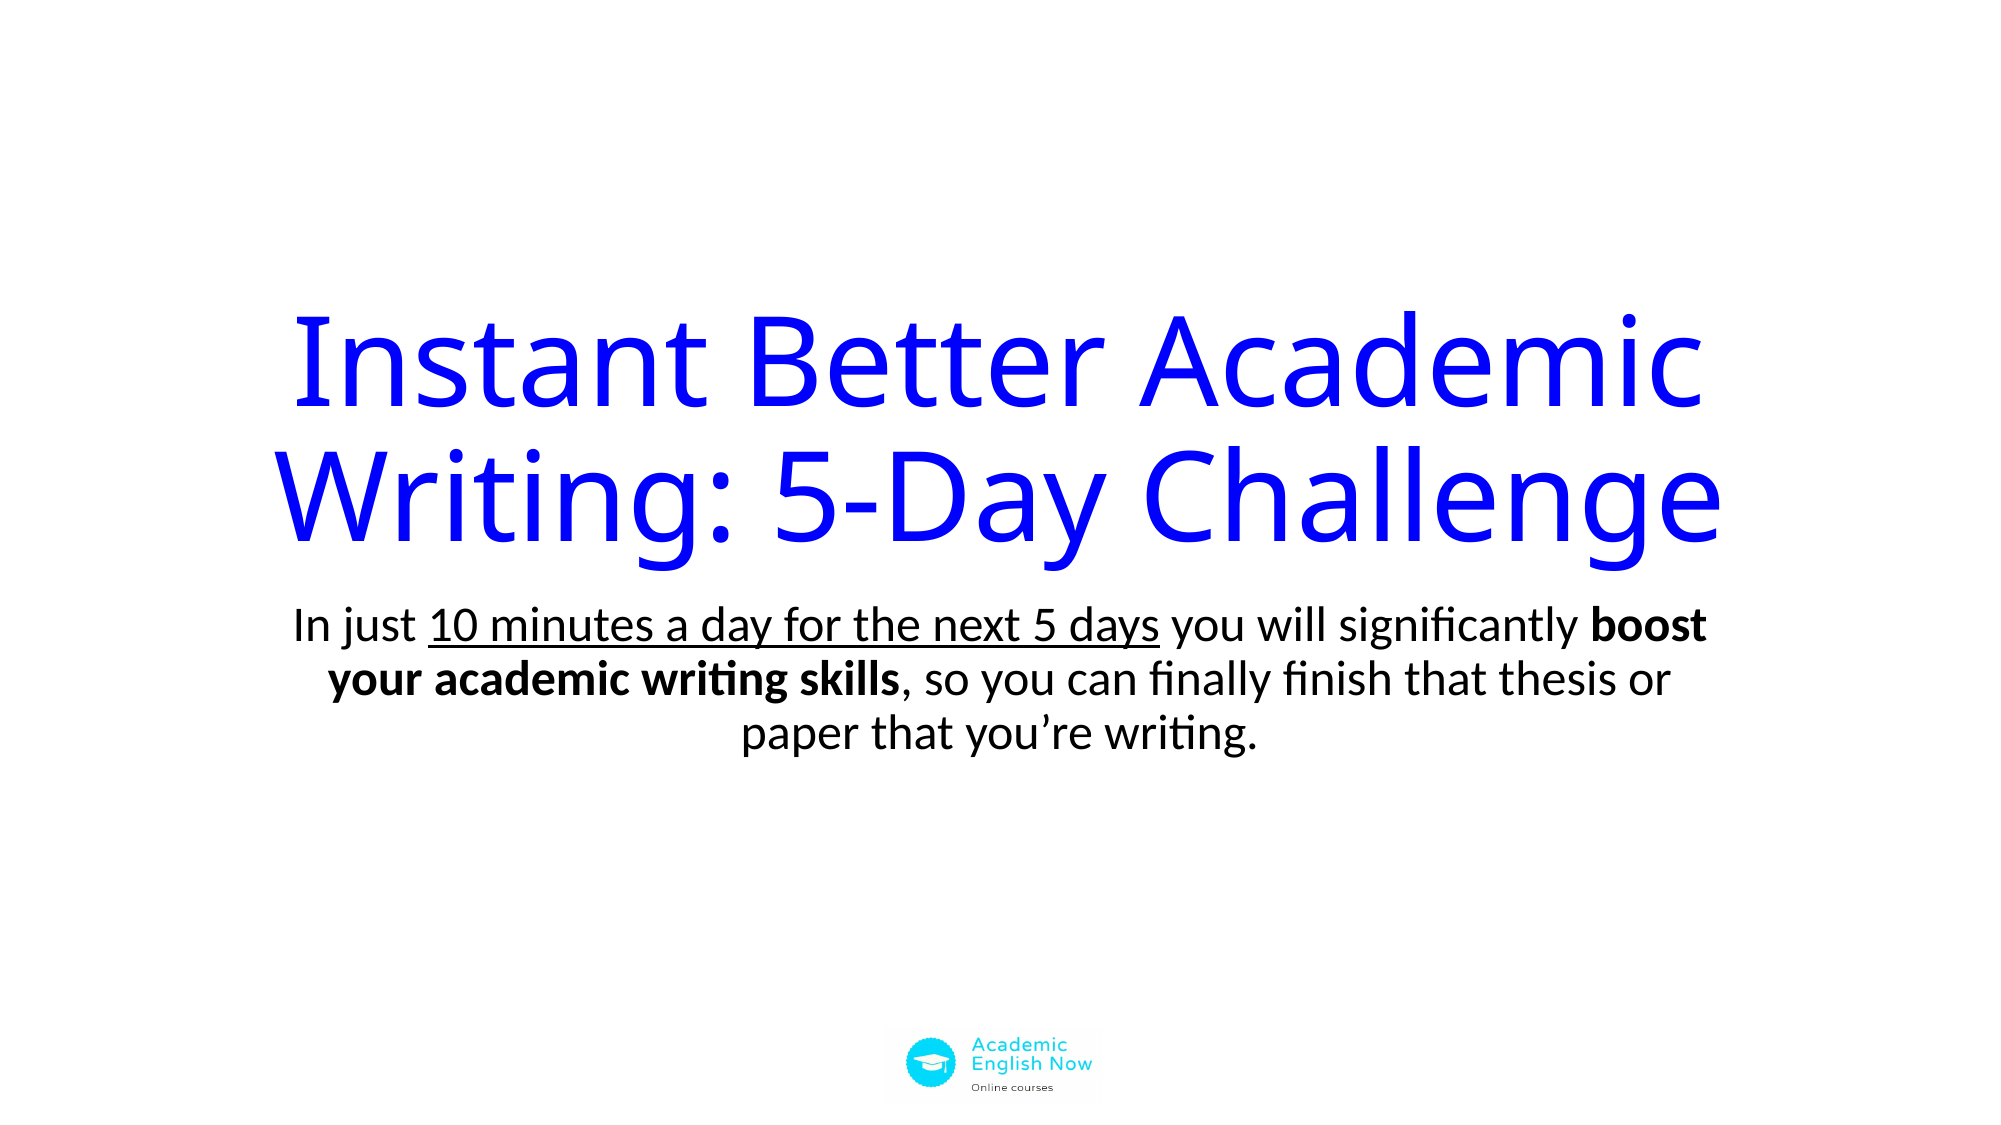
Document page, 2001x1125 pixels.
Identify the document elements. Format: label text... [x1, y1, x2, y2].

title Instant Better Academic Writing: 5-Day Challenge [249, 184, 1750, 576]
picture [884, 1026, 1103, 1105]
subtitle In just 10 minutes a day for the next 5 days you will significantly boost your academic writing skills, so you can finally finish that thesis or paper that you’re writing. [249, 590, 1750, 863]
